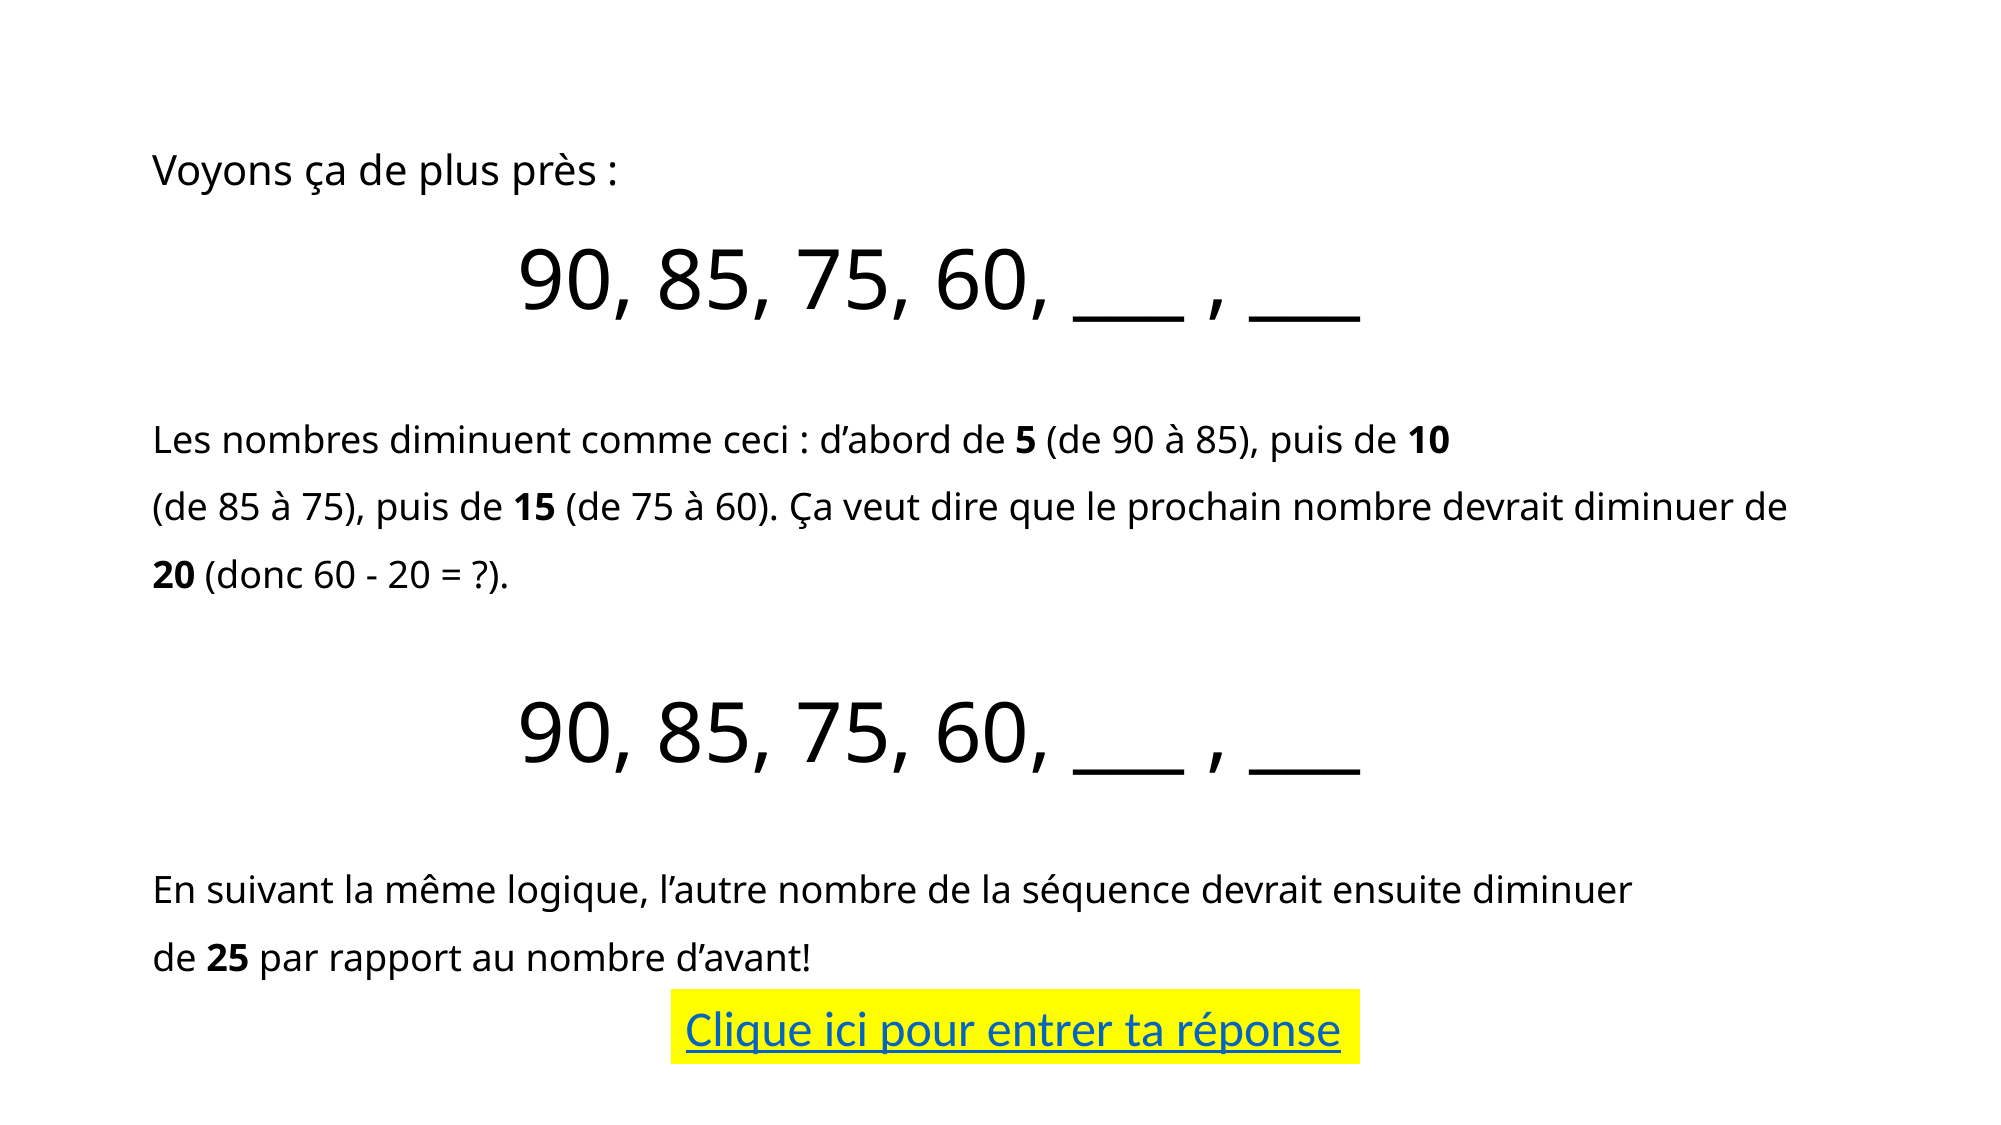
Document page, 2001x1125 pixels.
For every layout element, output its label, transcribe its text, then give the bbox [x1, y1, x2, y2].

text_box 90, 85, 75, 60, ___ , ___ [113, 671, 1766, 787]
text_box Clique ici pour entrer ta réponse [670, 989, 1360, 1064]
text_box Voyons ça de plus près : [137, 51, 1863, 498]
list Les nombres diminuent comme ceci : d’abord de 5 (de 90 à 85), puis de 10 (de 85 à 75), puis de 15 (de 75 à 60). Ça veut dire que le prochain nombre devrait diminuer de 20 (donc 60 - 20 = ?). En suivant la même logique, l’autre nombre de la séquence devrait ensuite diminuer de 25 par rapport au nombre d’avant! [137, 498, 1823, 990]
text_box 90, 85, 75, 60, ___ , ___ [113, 218, 1766, 334]
